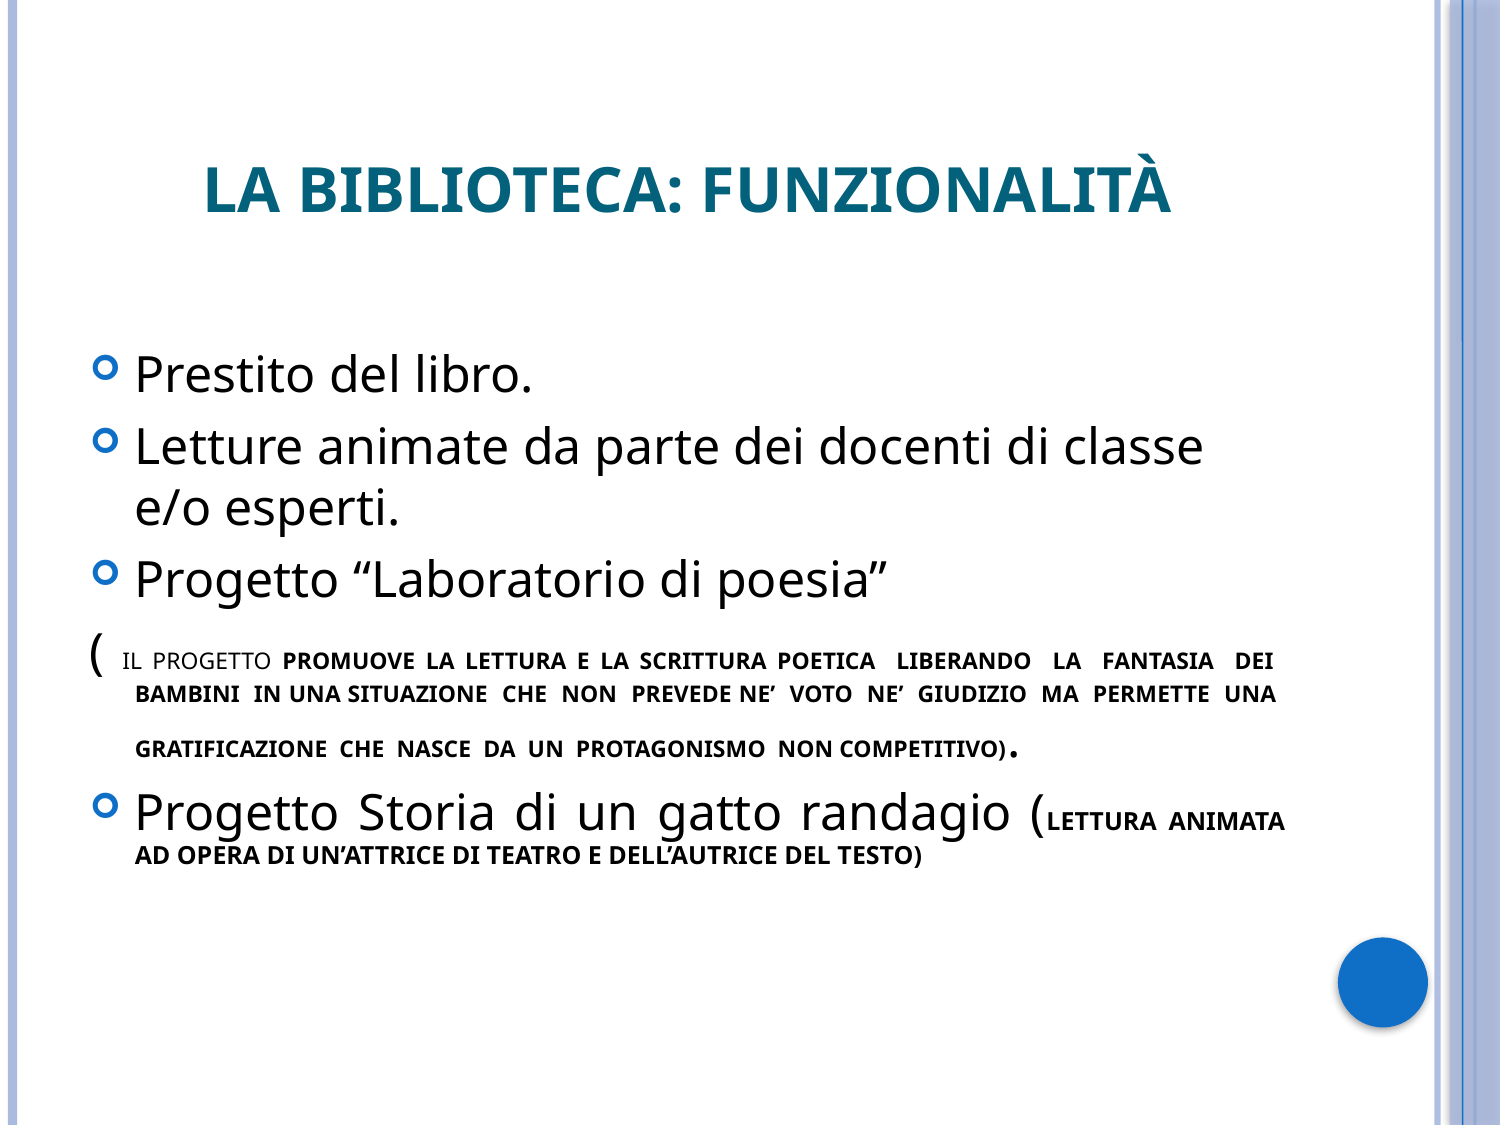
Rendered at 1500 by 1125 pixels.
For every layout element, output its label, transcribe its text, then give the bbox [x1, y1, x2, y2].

list Prestito del libro. Letture animate da parte dei docenti di classe e/o esperti. Progetto “Laboratorio di poesia” ( IL PROGETTO PROMUOVE LA LETTURA E LA SCRITTURA POETICA LIBERANDO LA FANTASIA DEI BAMBINI IN UNA SITUAZIONE CHE NON PREVEDE NE’ VOTO NE’ GIUDIZIO MA PERMETTE UNA GRATIFICAZIONE CHE NASCE DA UN PROTAGONISMO NON COMPETITIVO). Progetto Storia di un gatto randagio (LETTURA ANIMATA AD OPERA DI UN’ATTRICE DI TEATRO E DELL’AUTRICE DEL TESTO) [75, 262, 1300, 1062]
title La biblioteca: funzionalità [75, 45, 1300, 233]
